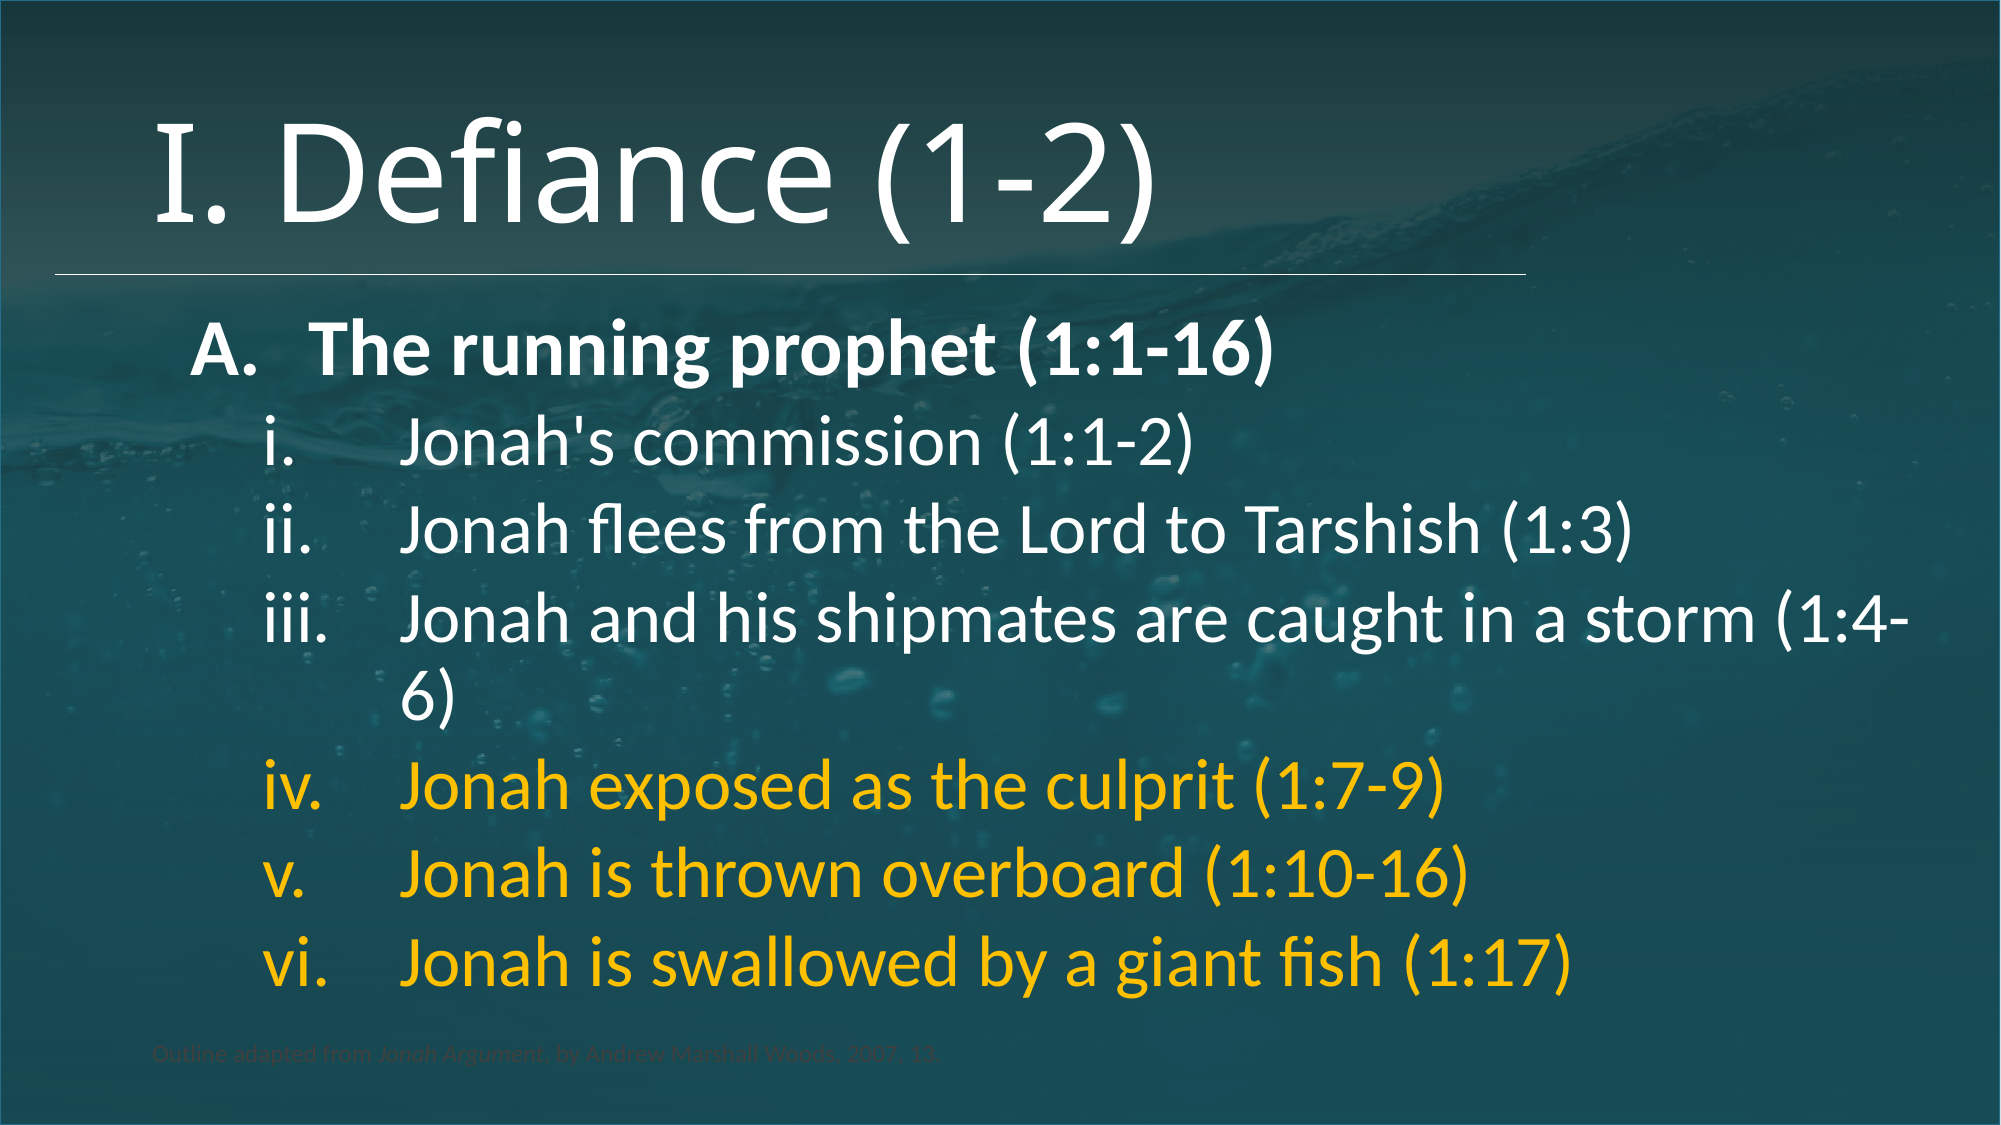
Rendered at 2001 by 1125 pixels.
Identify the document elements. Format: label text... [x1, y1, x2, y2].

list The running prophet (1:1-16) Jonah's commission (1:1-2) Jonah flees from the Lord to Tarshish (1:3) Jonah and his shipmates are caught in a storm (1:4-6) Jonah exposed as the culprit (1:7-9) Jonah is thrown overboard (1:10-16) Jonah is swallowed by a giant fish (1:17) [102, 297, 1953, 1012]
title I. Defiance (1-2) [137, 42, 1863, 260]
footer Outline adapted from Jonah Argument, by Andrew Marshall Woods, 2007, 13. [137, 1022, 1629, 1083]
